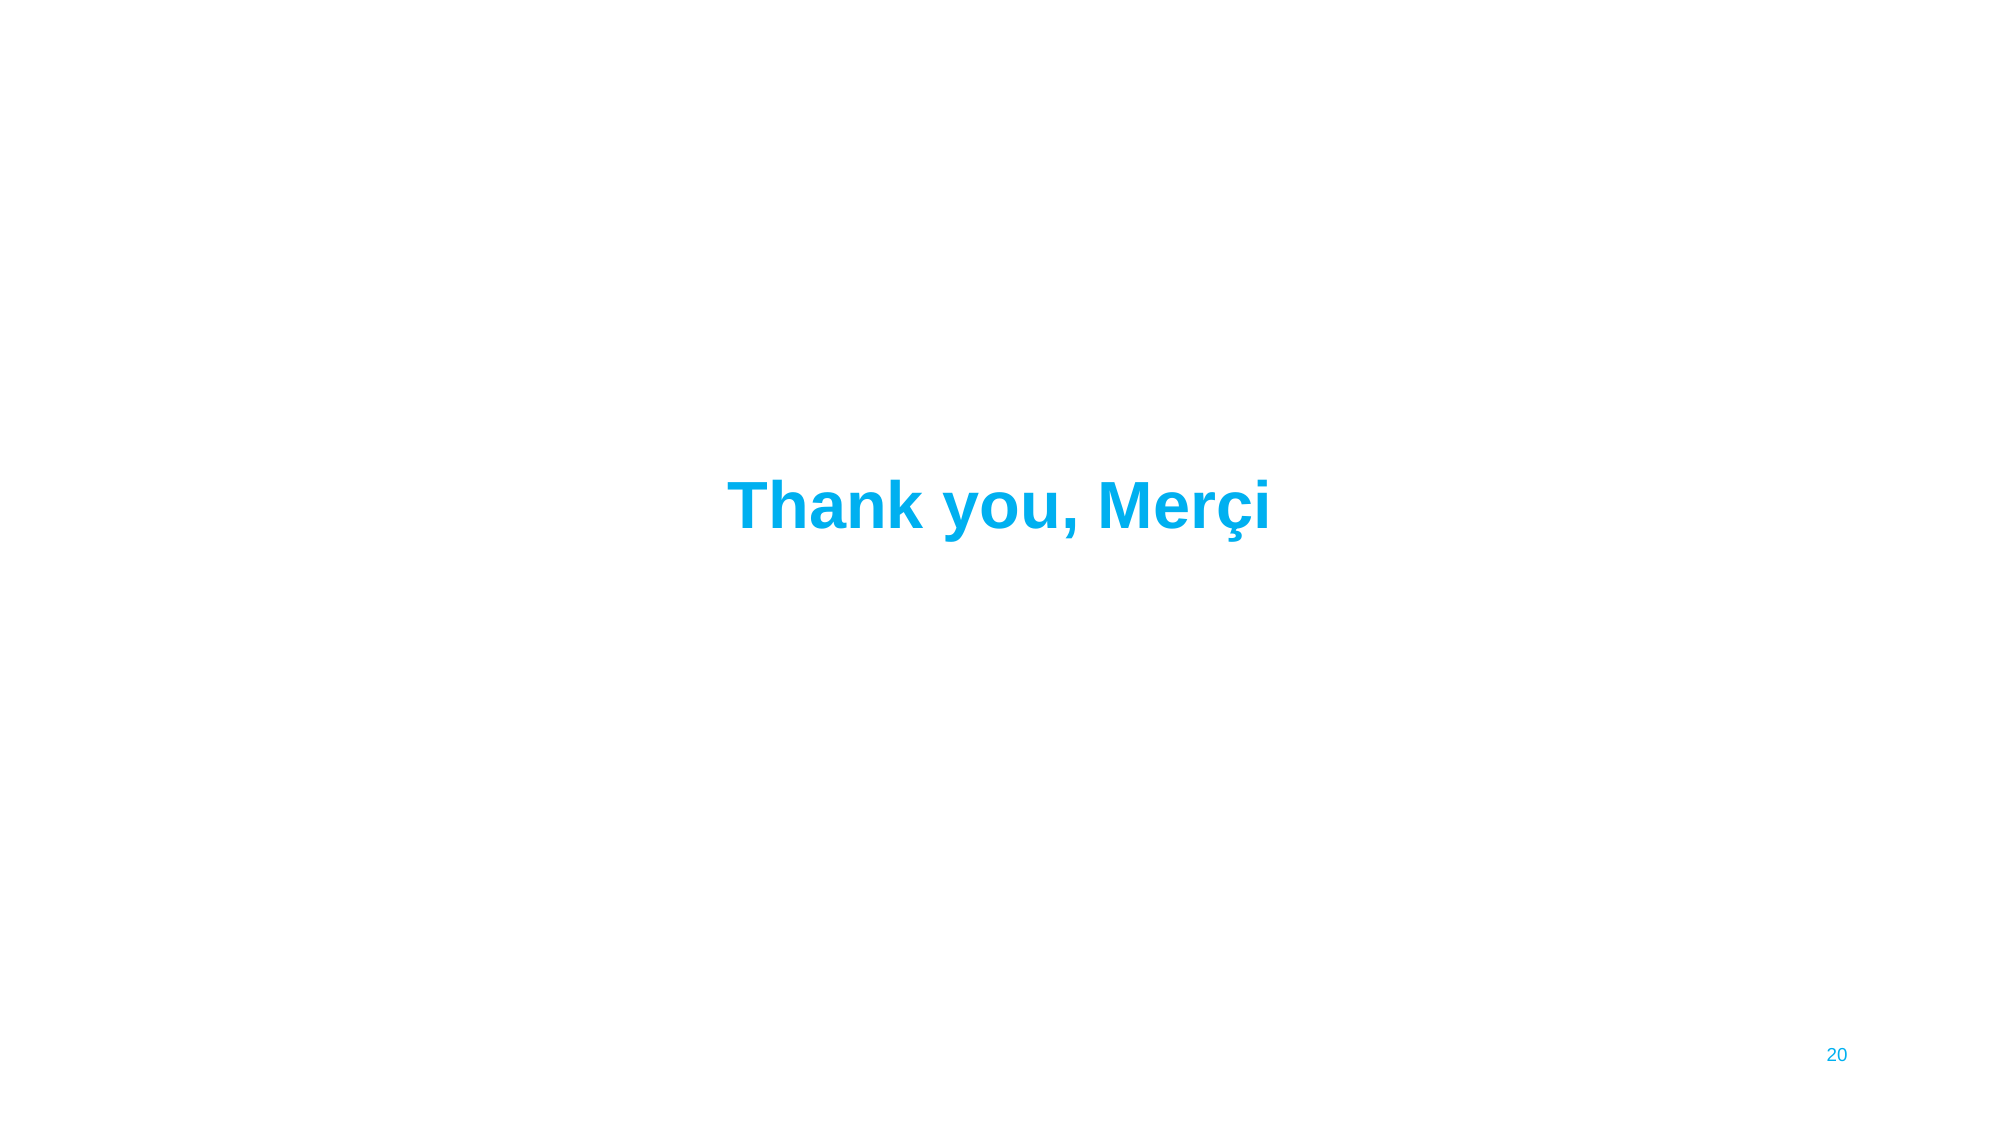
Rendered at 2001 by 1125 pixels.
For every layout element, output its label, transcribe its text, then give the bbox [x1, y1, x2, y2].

slide_number 20 [1412, 1035, 1863, 1096]
list Thank you, Merçi [142, 463, 1858, 524]
